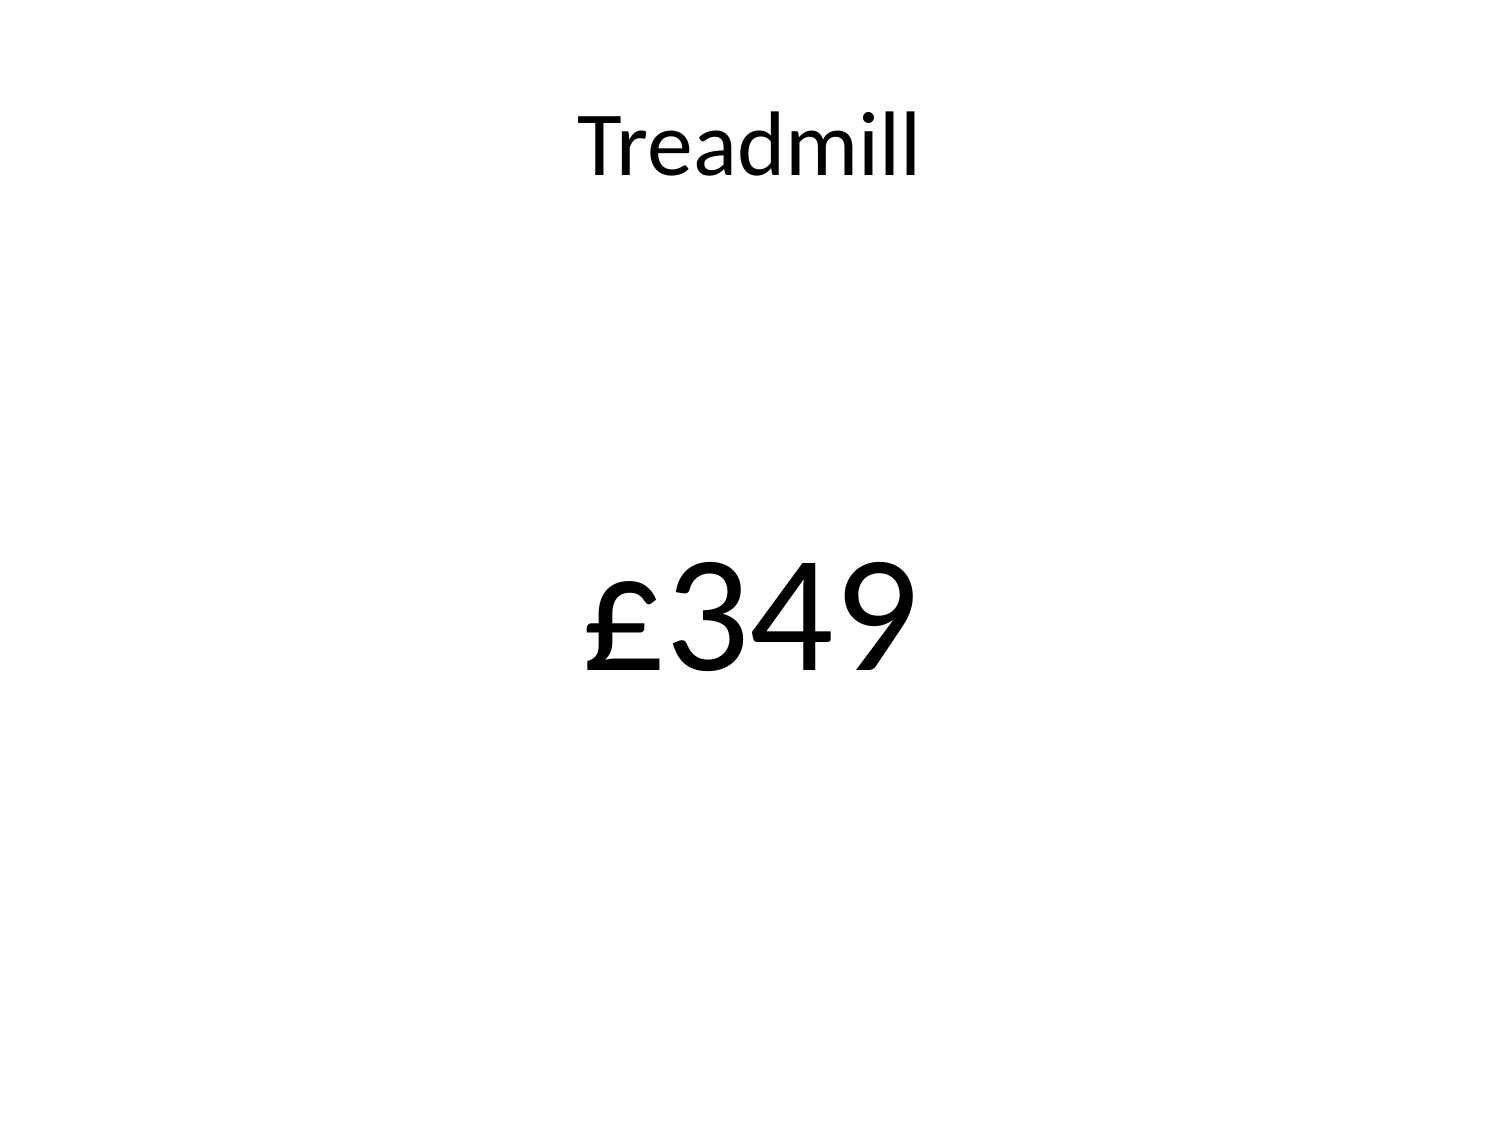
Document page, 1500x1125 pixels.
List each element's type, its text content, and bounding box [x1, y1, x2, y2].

title Treadmill [75, 45, 1425, 233]
list £349 [75, 262, 1425, 1005]
